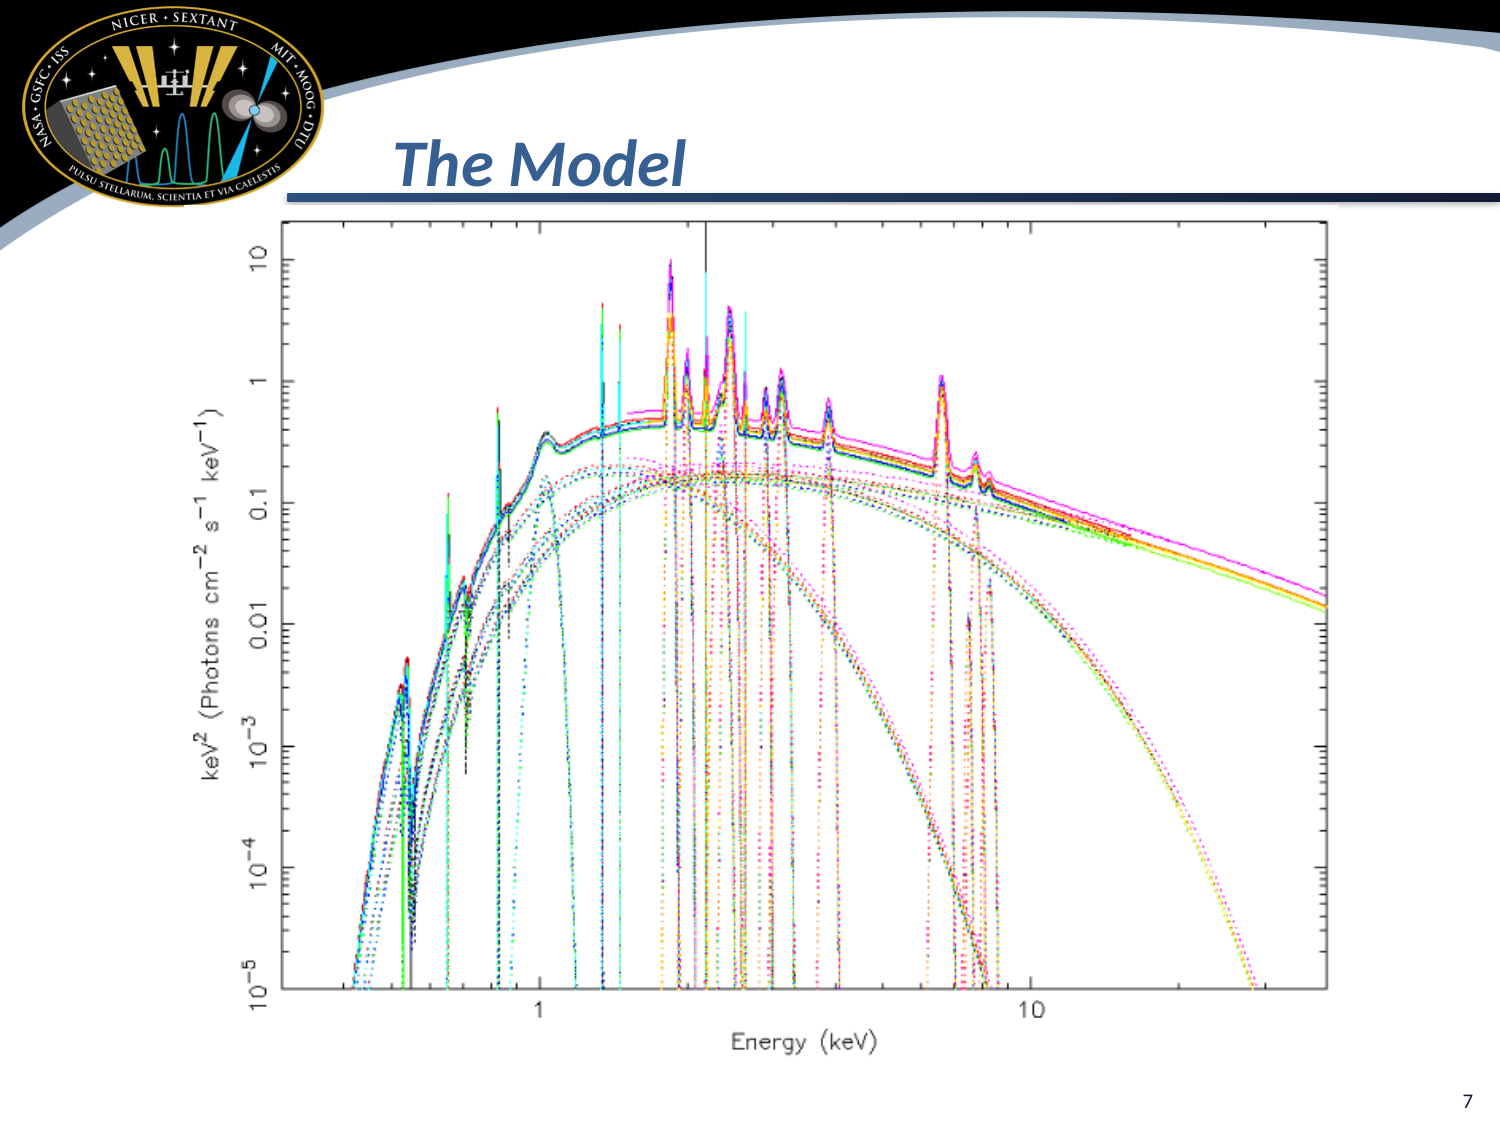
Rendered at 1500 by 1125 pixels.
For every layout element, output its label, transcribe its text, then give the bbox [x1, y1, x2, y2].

picture [0, 0, 1500, 1125]
title The Model [377, 97, 1449, 223]
